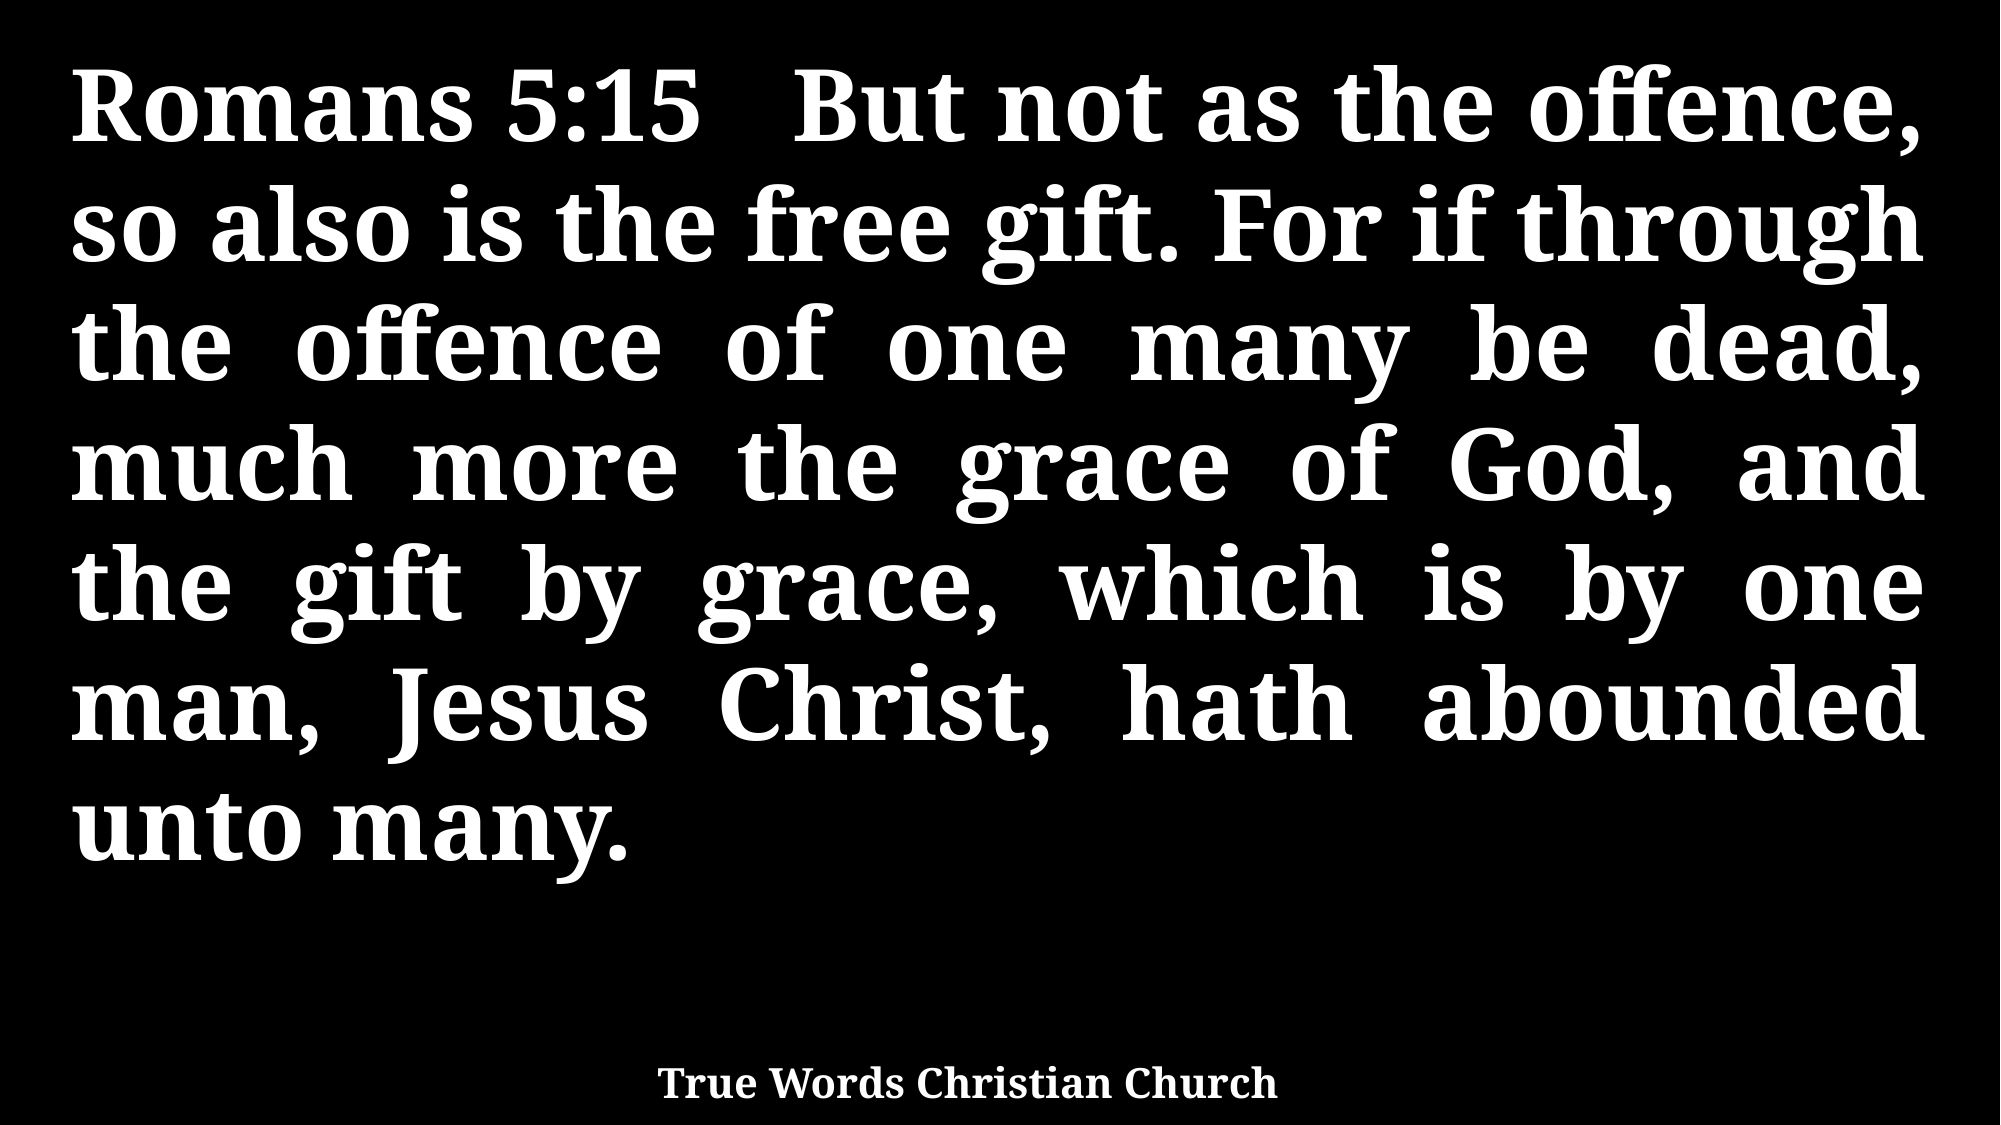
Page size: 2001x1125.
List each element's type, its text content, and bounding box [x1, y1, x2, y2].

text_box Romans 5:15 But not as the offence, so also is the free gift. For if through the offence of one many be dead, much more the grace of God, and the gift by grace, which is by one man, Jesus Christ, hath abounded unto many. [55, 33, 1944, 888]
text_box True Words Christian Church [642, 1049, 1294, 1114]
